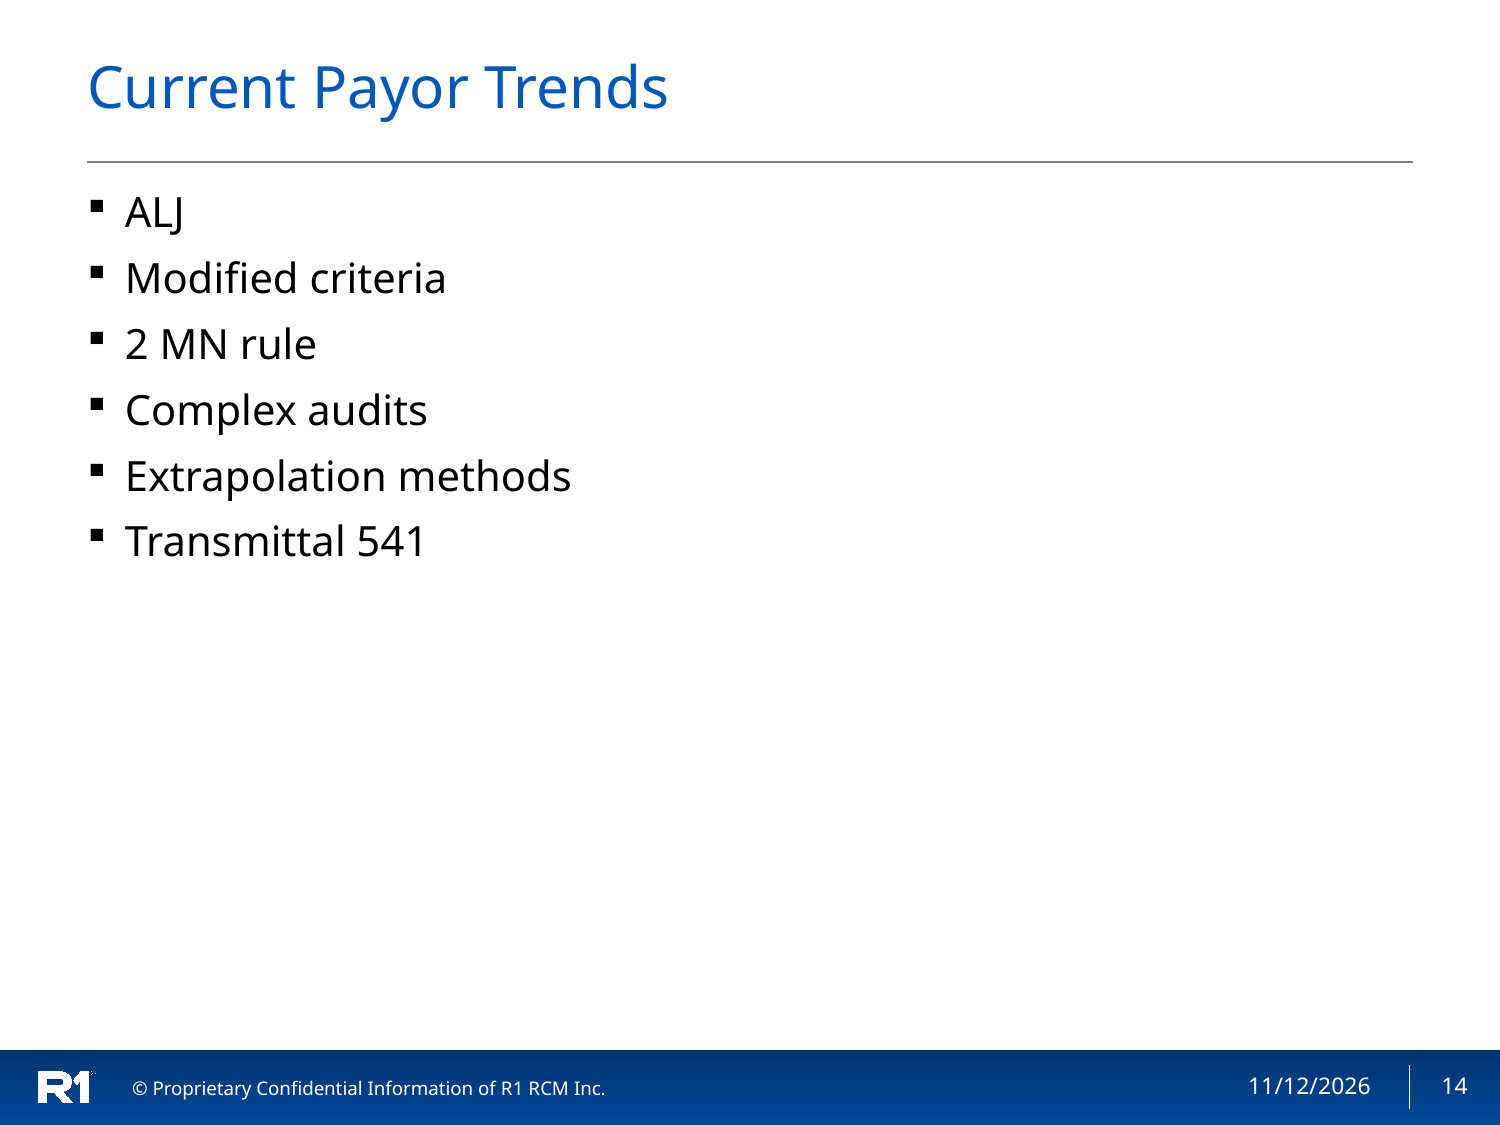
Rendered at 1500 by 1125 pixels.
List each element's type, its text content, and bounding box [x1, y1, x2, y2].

list ALJ Modified criteria 2 MN rule Complex audits Extrapolation methods Transmittal 541 [72, 162, 1414, 998]
title Current Payor Trends [72, 22, 1414, 162]
picture [38, 1071, 96, 1103]
